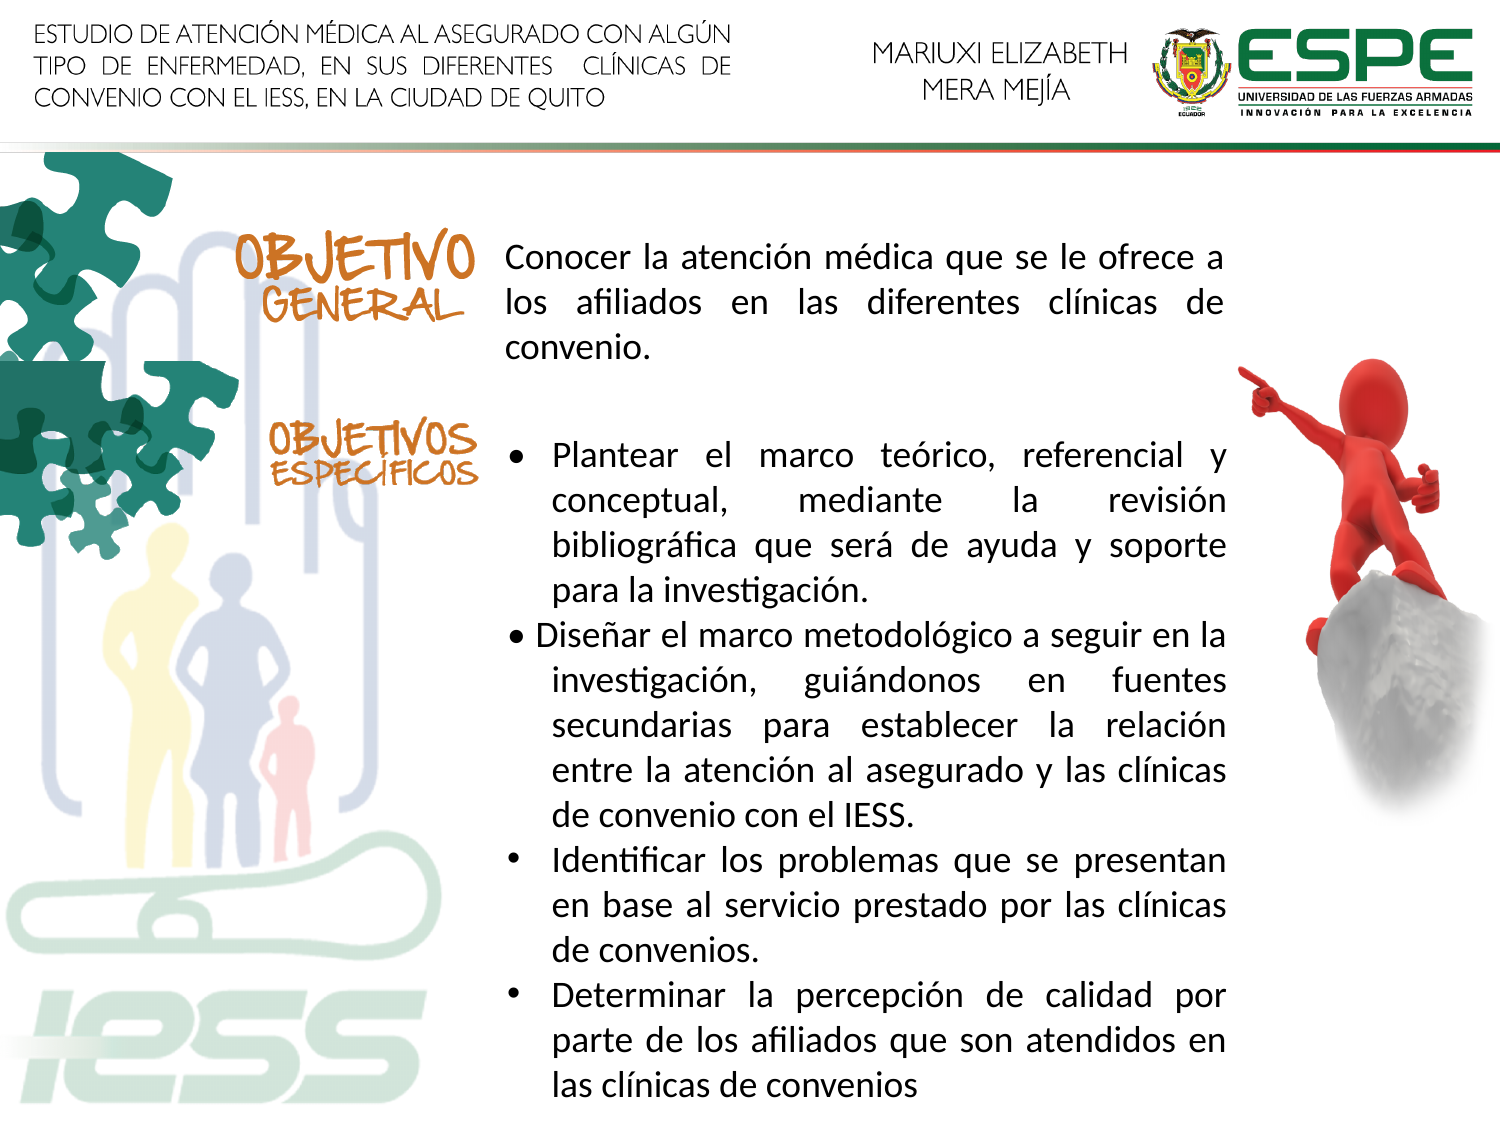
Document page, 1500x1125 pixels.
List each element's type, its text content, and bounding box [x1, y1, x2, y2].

text_box • Plantear el marco teórico, referencial y conceptual, mediante la revisión bibliográfica que será de ayuda y soporte para la investigación. • Diseñar el marco metodológico a seguir en la investigación, guiándonos en fuentes secundarias para establecer la relación entre la atención al asegurado y las clínicas de convenio con el IESS. Identificar los problemas que se presentan en base al servicio prestado por las clínicas de convenios. Determinar la percepción de calidad por parte de los afiliados que son atendidos en las clínicas de convenios [492, 422, 1243, 1113]
text_box Conocer la atención médica que se le ofrece a los afiliados en las diferentes clínicas de convenio. [512, 224, 1241, 375]
picture [0, 0, 1500, 1125]
